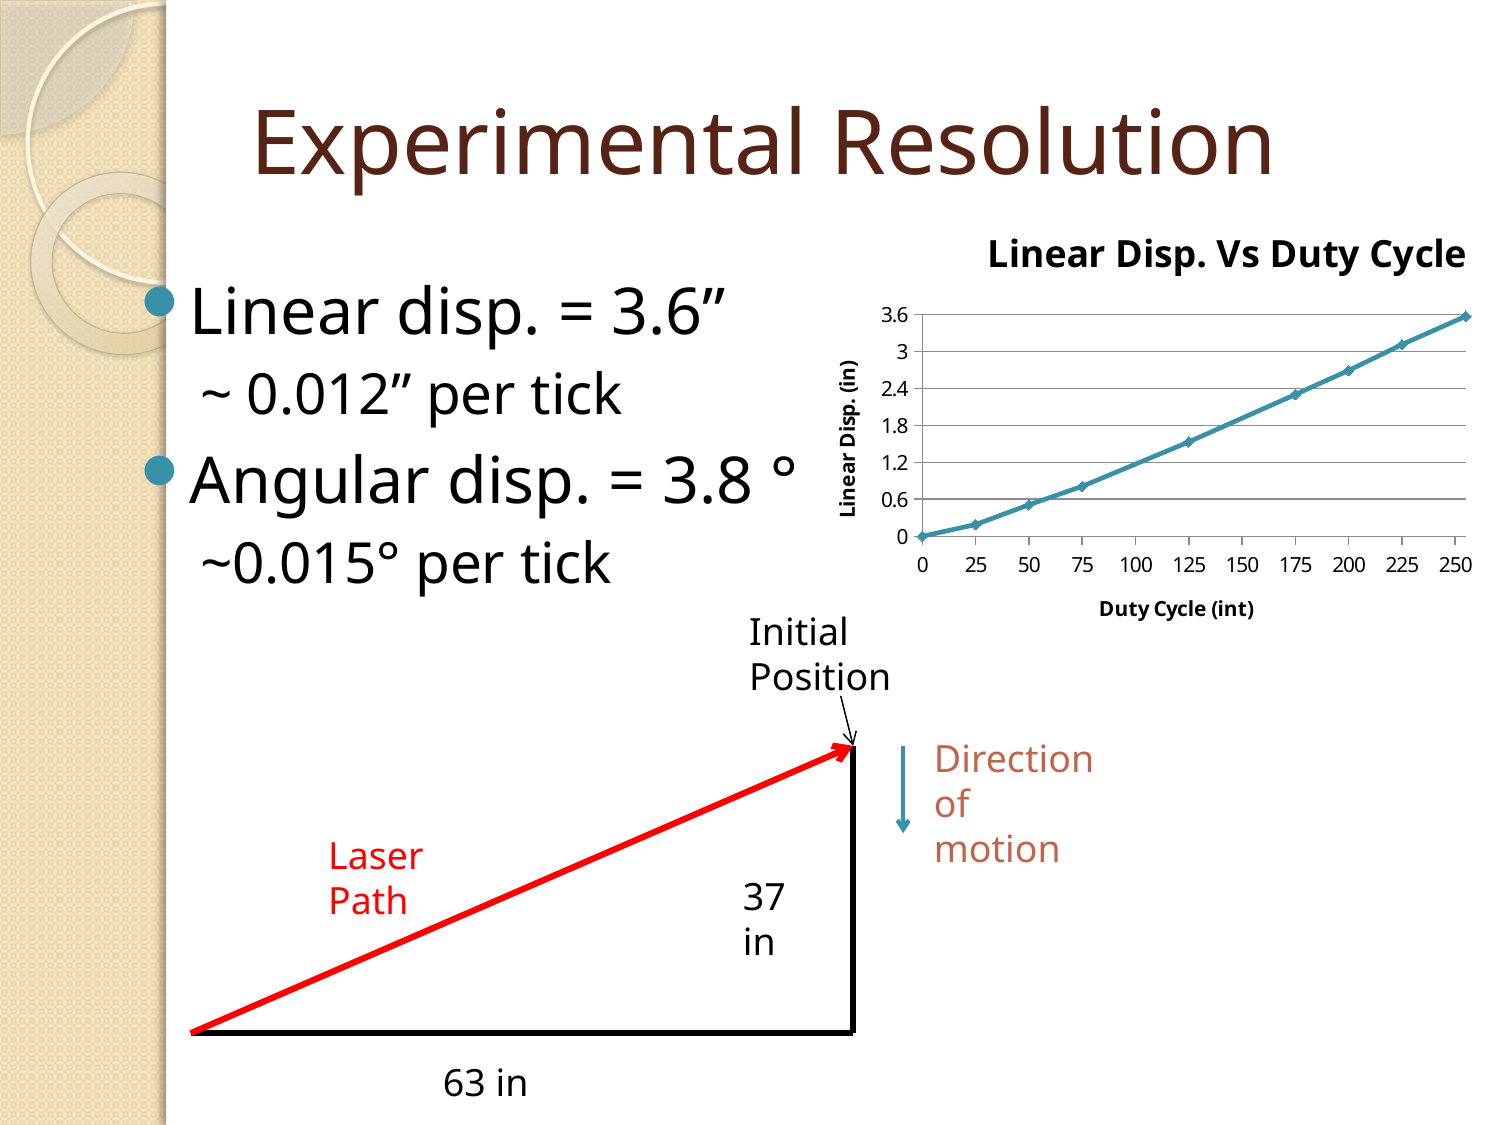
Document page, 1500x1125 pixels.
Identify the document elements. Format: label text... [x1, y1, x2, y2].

text_box 63 in [428, 1051, 579, 1111]
list Linear disp. = 3.6” ~ 0.012” per tick Angular disp. = 3.8 ° ~0.015° per tick [112, 262, 792, 625]
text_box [190, 745, 854, 1034]
chart [799, 199, 1486, 654]
text_box Initial Position [734, 600, 960, 706]
title Experimental Resolution [235, 45, 1466, 233]
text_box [840, 695, 854, 747]
text_box Direction of motion [919, 727, 1120, 877]
